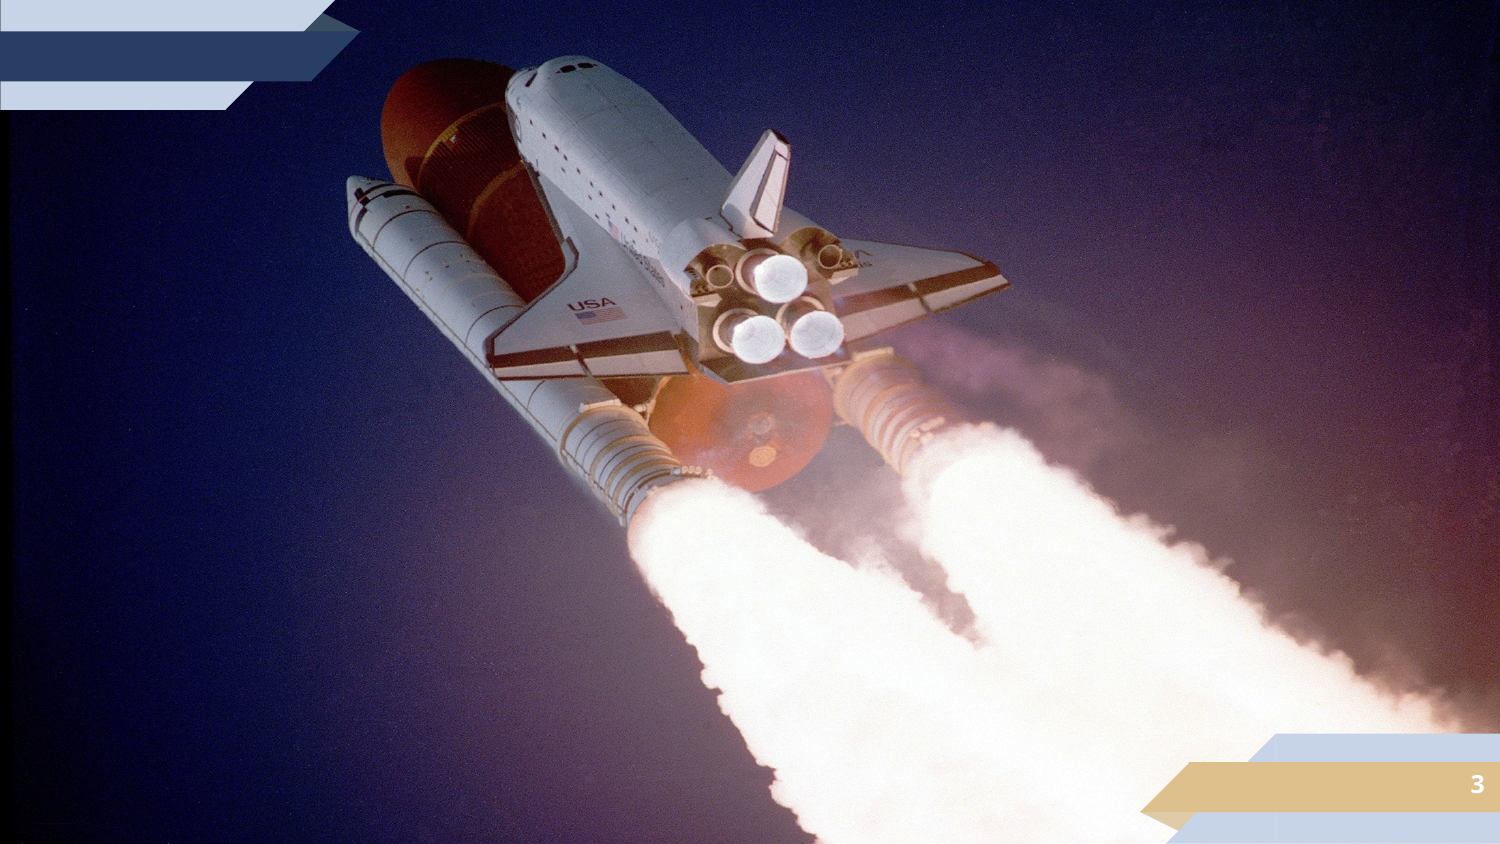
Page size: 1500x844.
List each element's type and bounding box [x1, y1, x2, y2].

text_box [1139, 733, 1500, 844]
text_box [0, 0, 362, 111]
picture [0, 0, 1500, 844]
